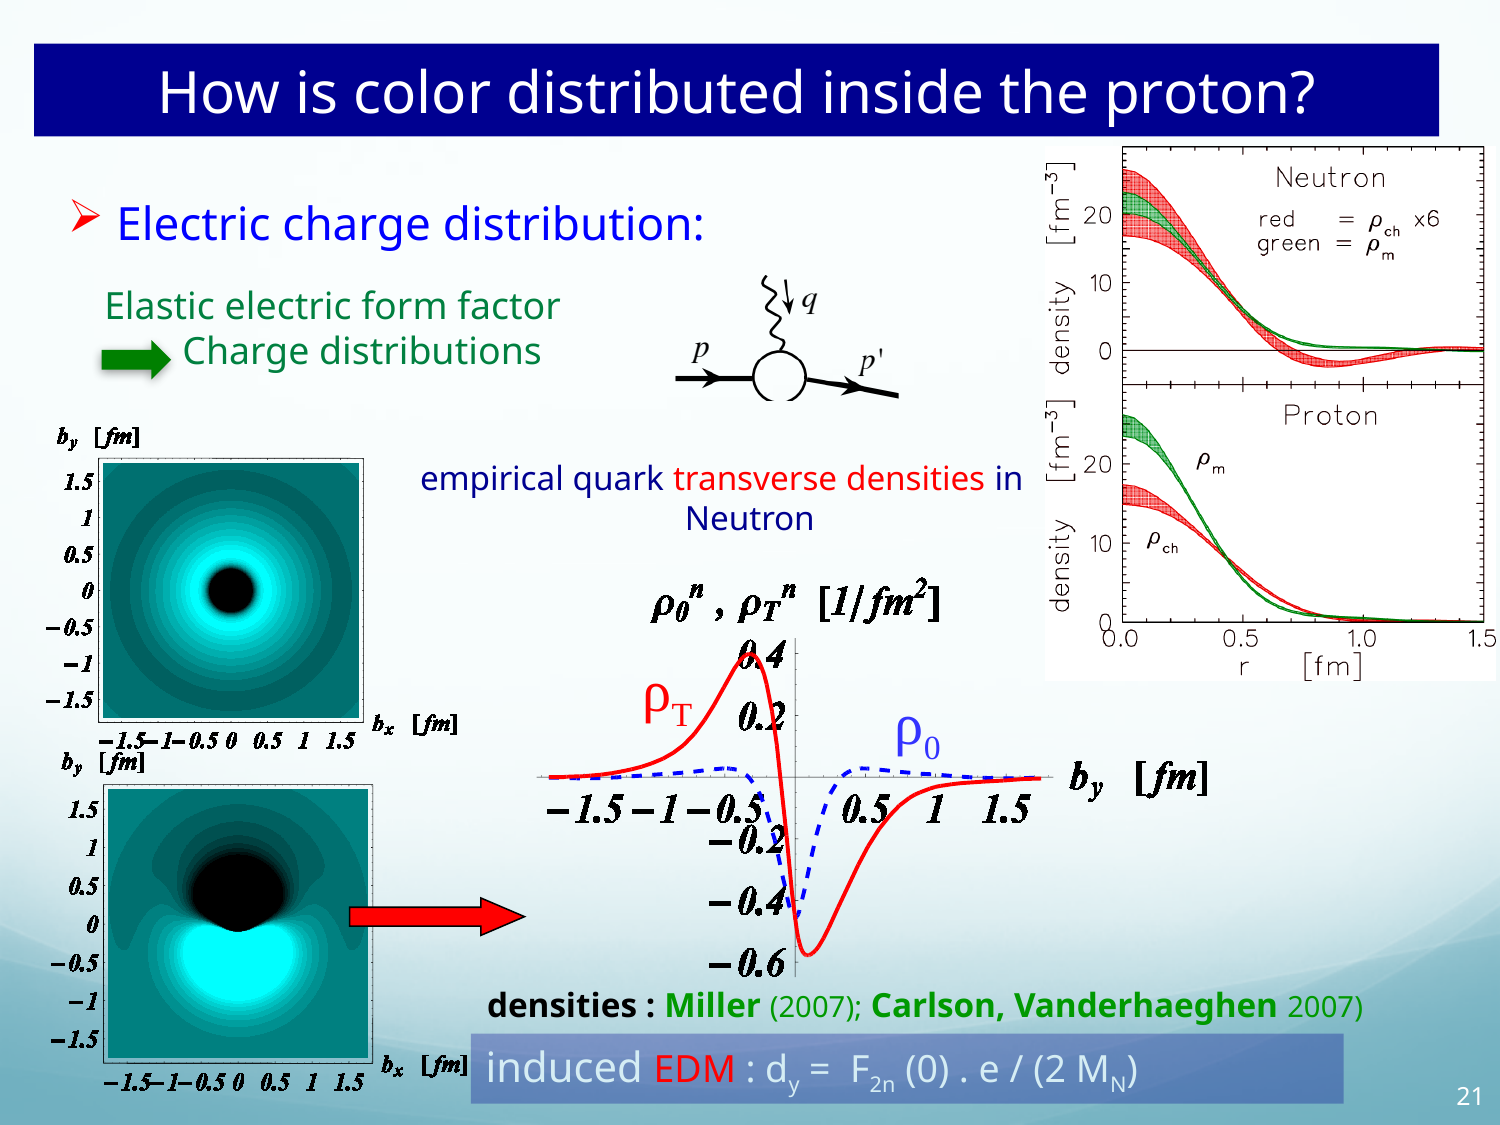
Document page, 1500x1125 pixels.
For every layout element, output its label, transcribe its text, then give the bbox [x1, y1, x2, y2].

text_box Elastic electric form factor Charge distributions [90, 274, 671, 376]
text_box [100, 339, 172, 376]
picture [1044, 146, 1496, 378]
text_box Electric charge distribution: [52, 186, 721, 257]
text_box How is color distributed inside the proton? [34, 43, 1440, 137]
picture [674, 274, 900, 378]
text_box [42, 378, 1500, 1125]
